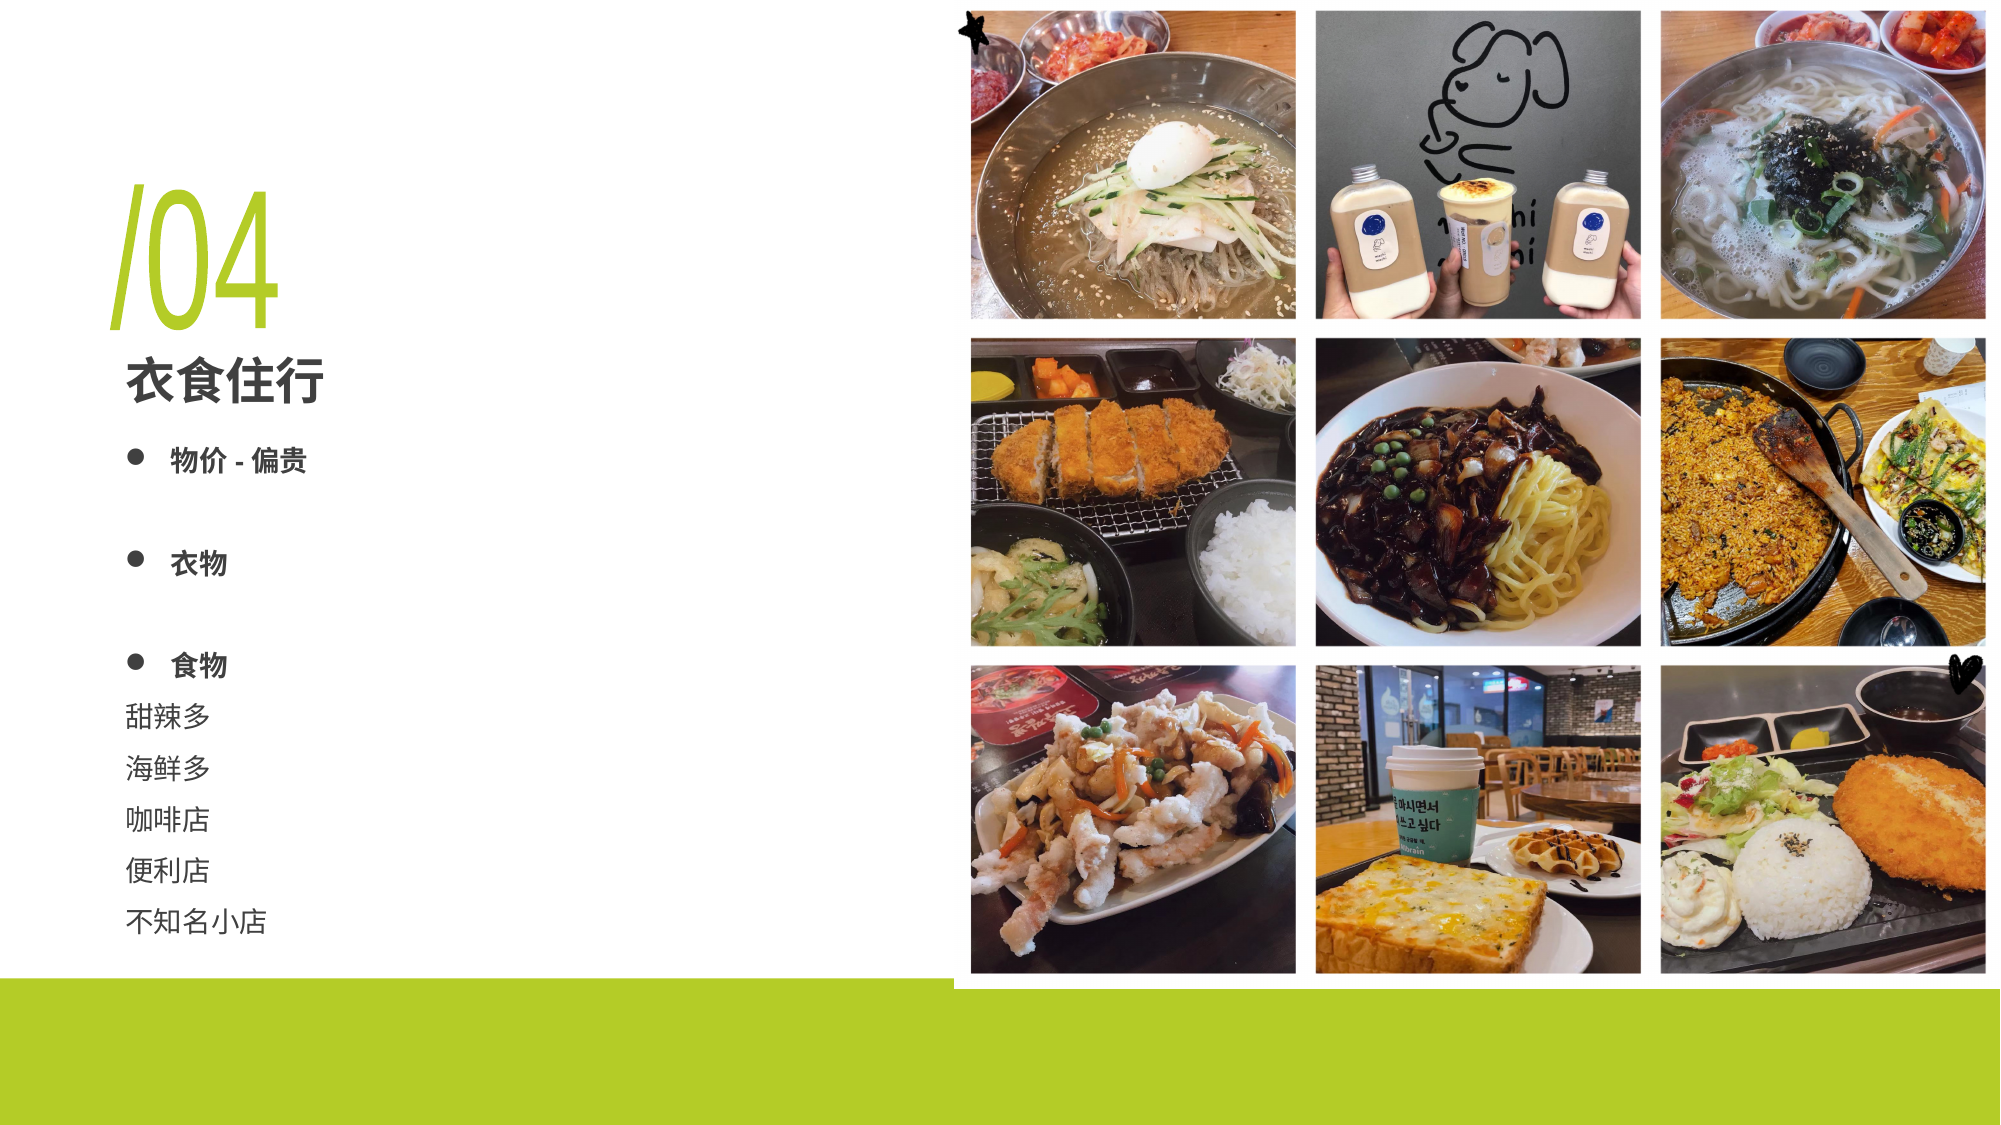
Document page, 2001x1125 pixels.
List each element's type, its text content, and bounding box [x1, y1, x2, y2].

title 衣食住行 [109, 310, 954, 419]
list 物价-偏贵 衣物 食物 甜辣多 海鲜多 咖啡店 便利店 不知名小店 [109, 439, 954, 948]
picture [954, 0, 2000, 989]
